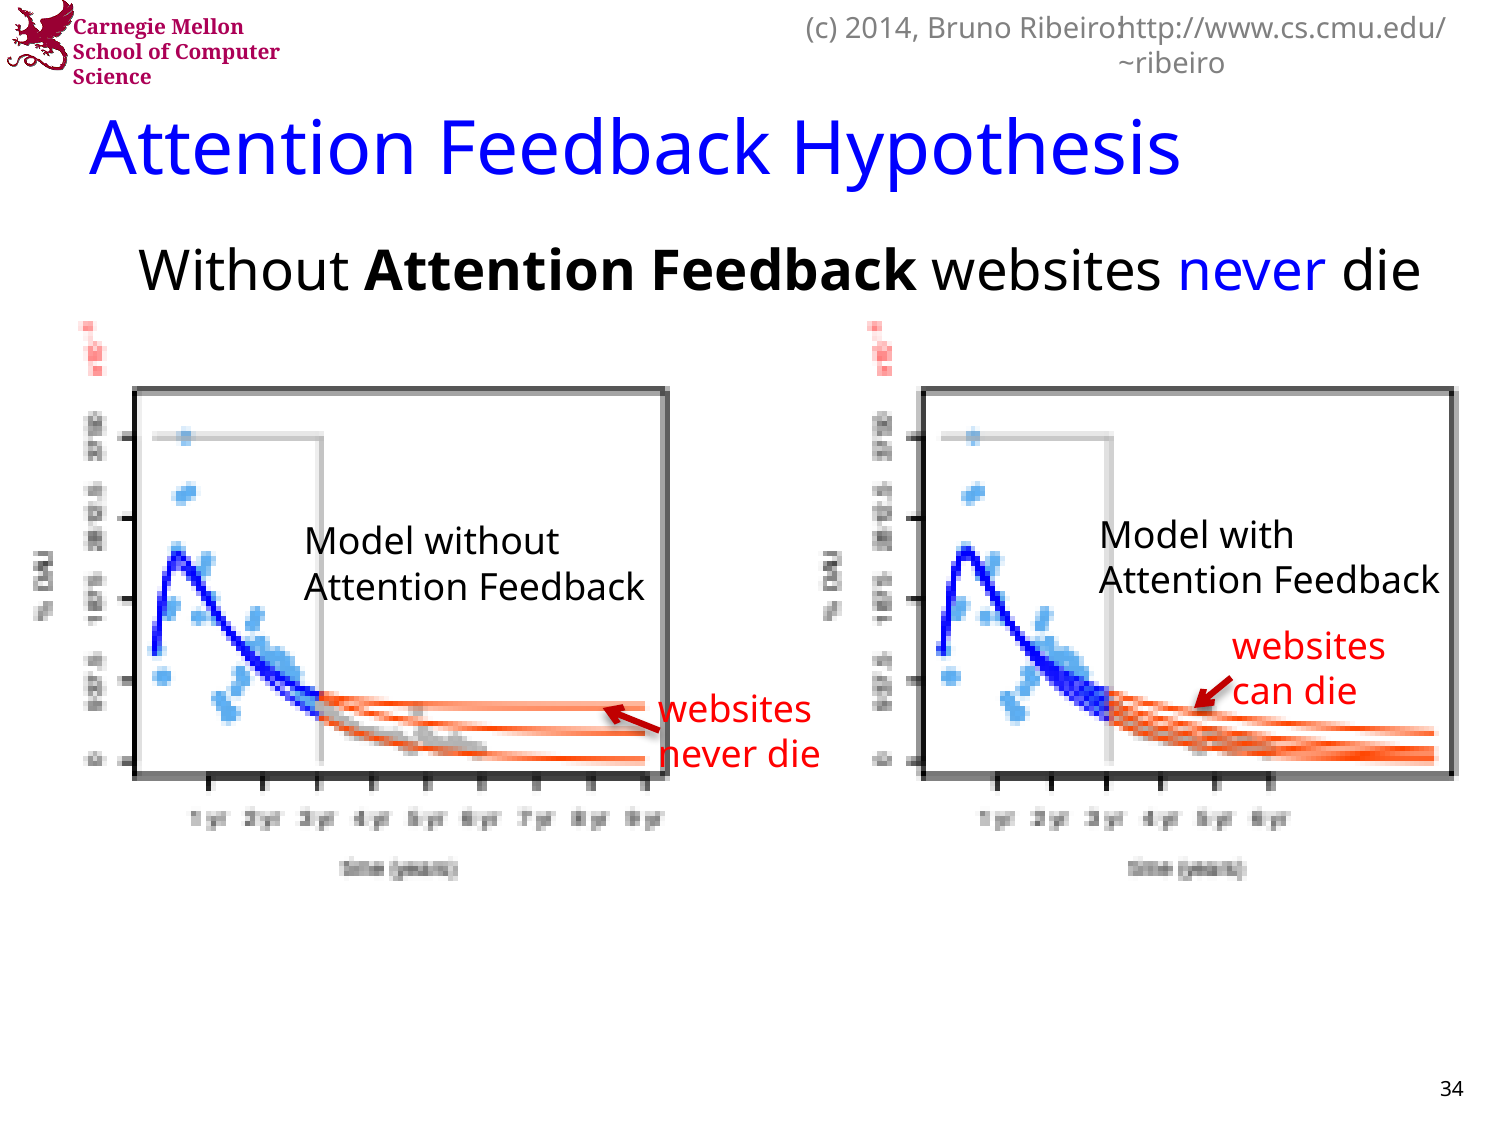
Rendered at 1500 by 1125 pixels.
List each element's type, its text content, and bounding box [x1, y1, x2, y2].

list Without Attention Feedback websites never die [96, 227, 1447, 310]
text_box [602, 707, 660, 731]
picture [24, 310, 1479, 888]
picture [6, 0, 75, 71]
slide_number 34 [1418, 1051, 1479, 1112]
title Attention Feedback Hypothesis [75, 61, 1425, 228]
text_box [1193, 677, 1232, 709]
